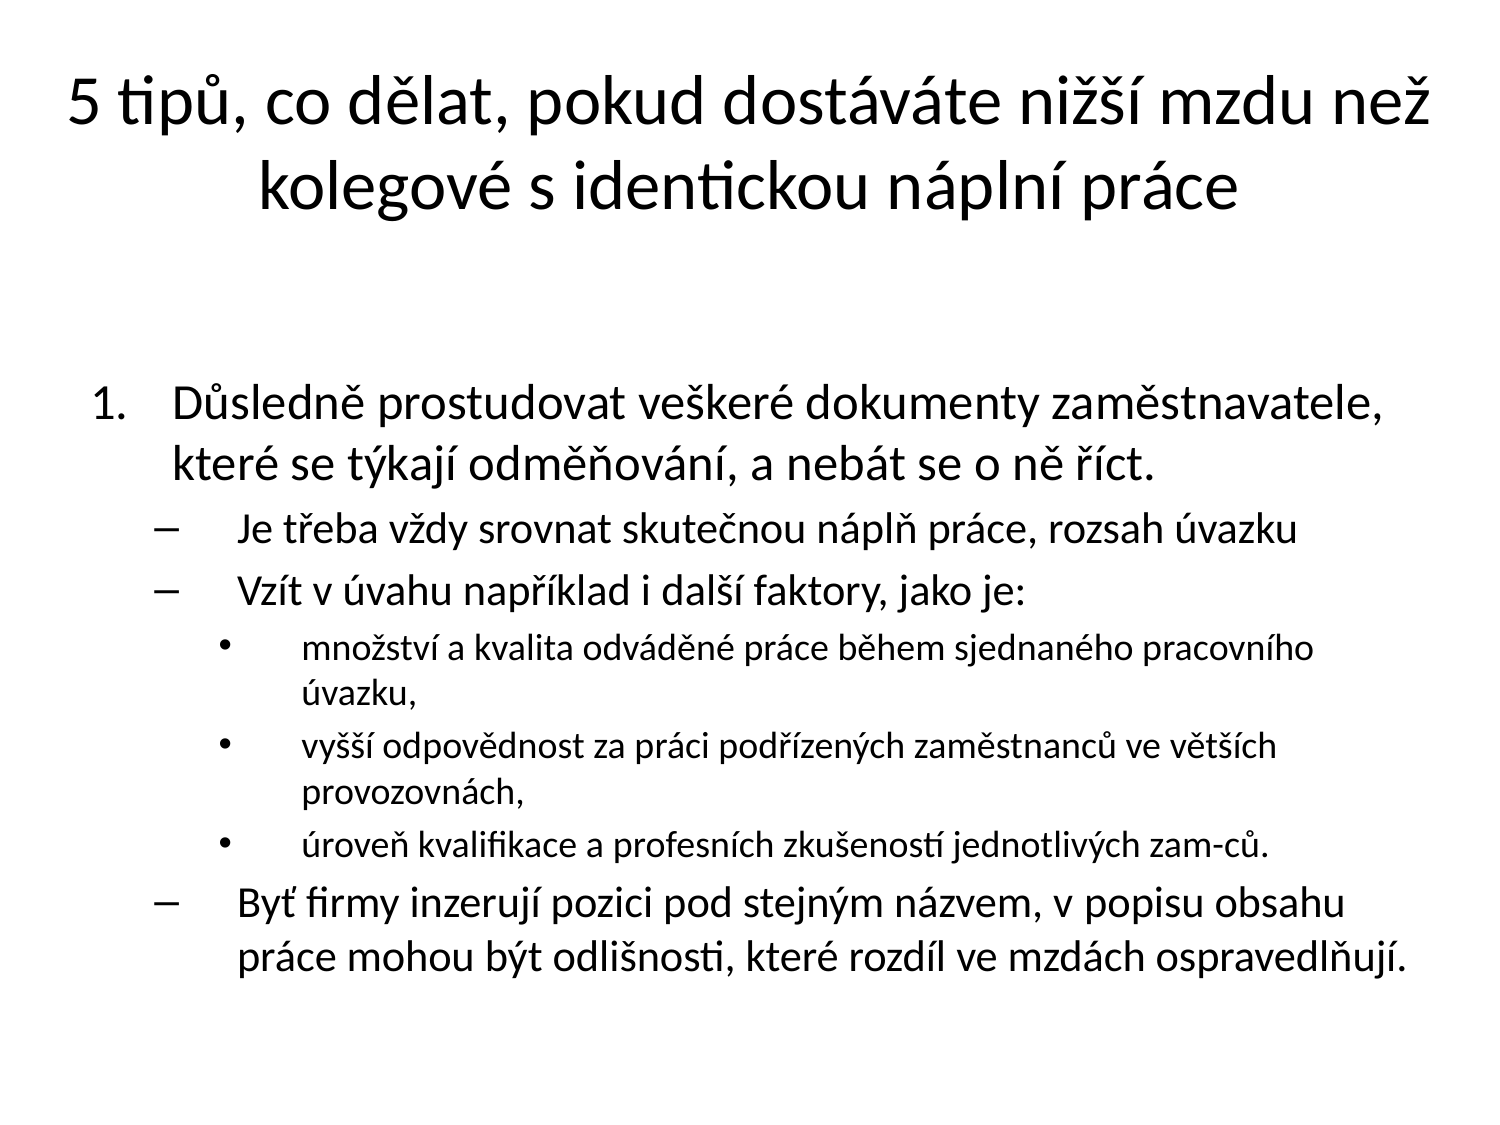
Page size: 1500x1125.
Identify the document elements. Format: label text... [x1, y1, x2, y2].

title 5 tipů, co dělat, pokud dostáváte nižší mzdu než kolegové s identickou náplní práce [0, 45, 1500, 233]
list Důsledně prostudovat veškeré dokumenty zaměstnavatele, které se týkají odměňování, a nebát se o ně říct. Je třeba vždy srovnat skutečnou náplň práce, rozsah úvazku Vzít v úvahu například i další faktory, jako je: množství a kvalita odváděné práce během sjednaného pracovního úvazku, vyšší odpovědnost za práci podřízených zaměstnanců ve větších provozovnách, úroveň kvalifikace a profesních zkušeností jednotlivých zam-ců. Byť firmy inzerují pozici pod stejným názvem, v popisu obsahu práce mohou být odlišnosti, které rozdíl ve mzdách ospravedlňují. [75, 361, 1425, 1005]
